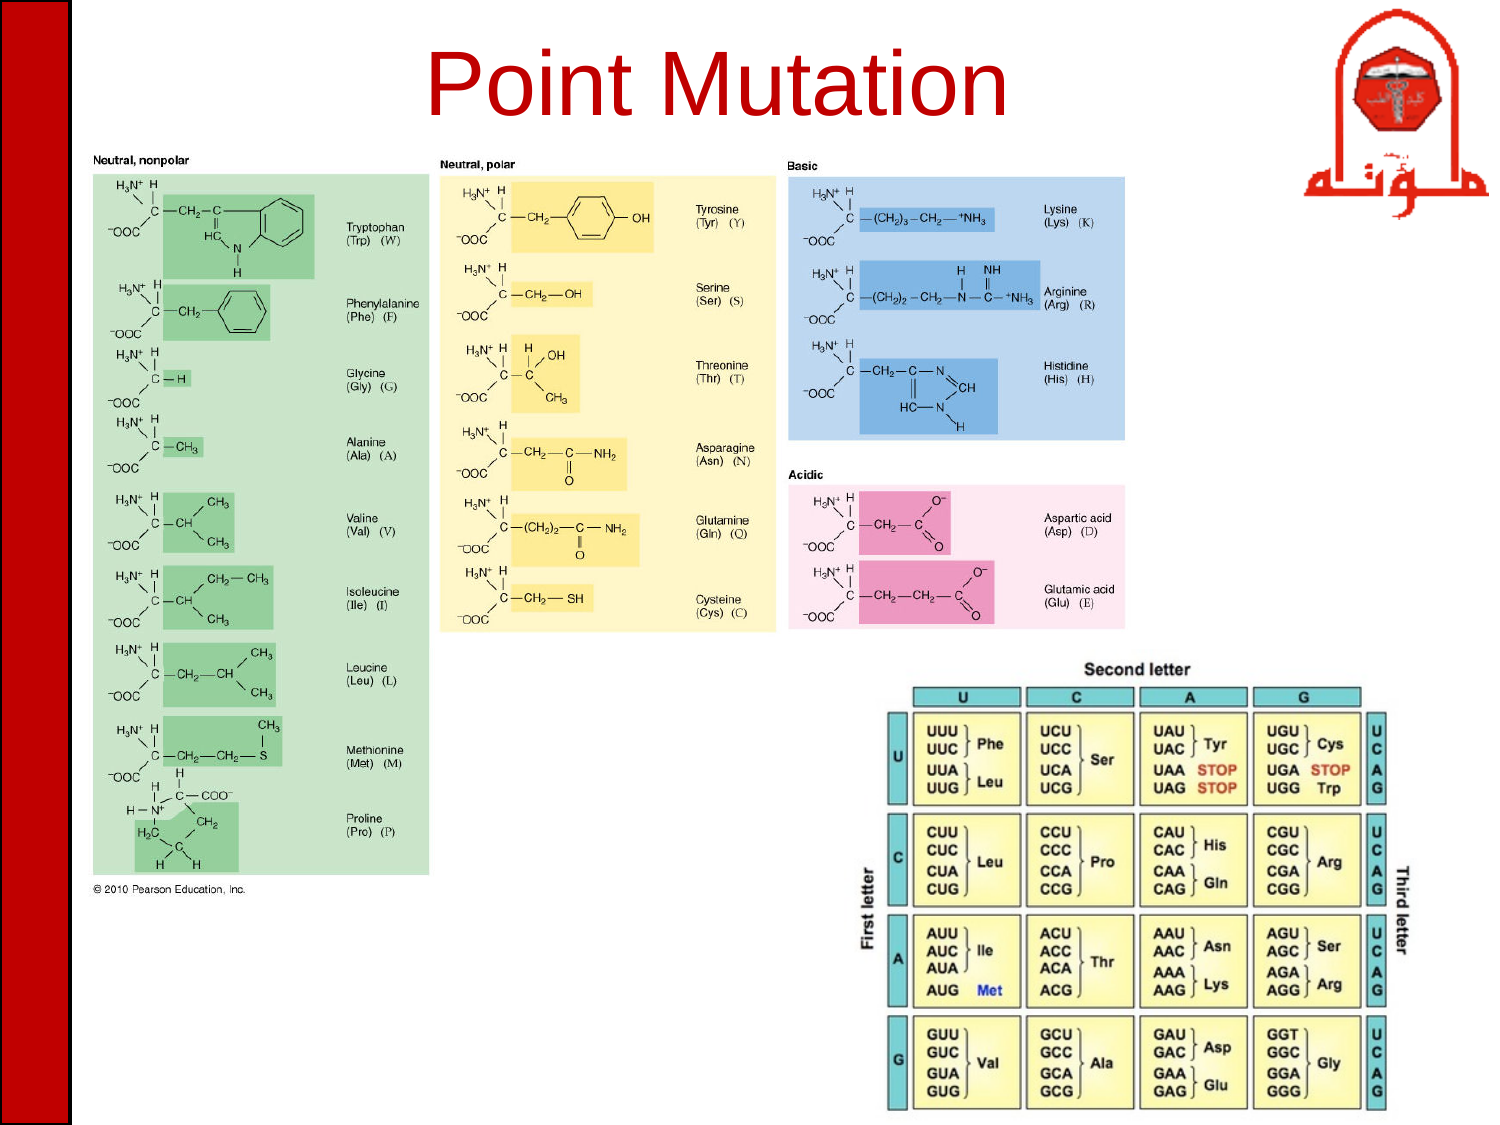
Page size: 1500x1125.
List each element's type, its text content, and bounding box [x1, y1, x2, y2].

picture [1300, 7, 1489, 221]
text_box [0, 0, 72, 1125]
picture [88, 148, 1419, 1125]
title Point Mutation [72, 0, 1408, 173]
